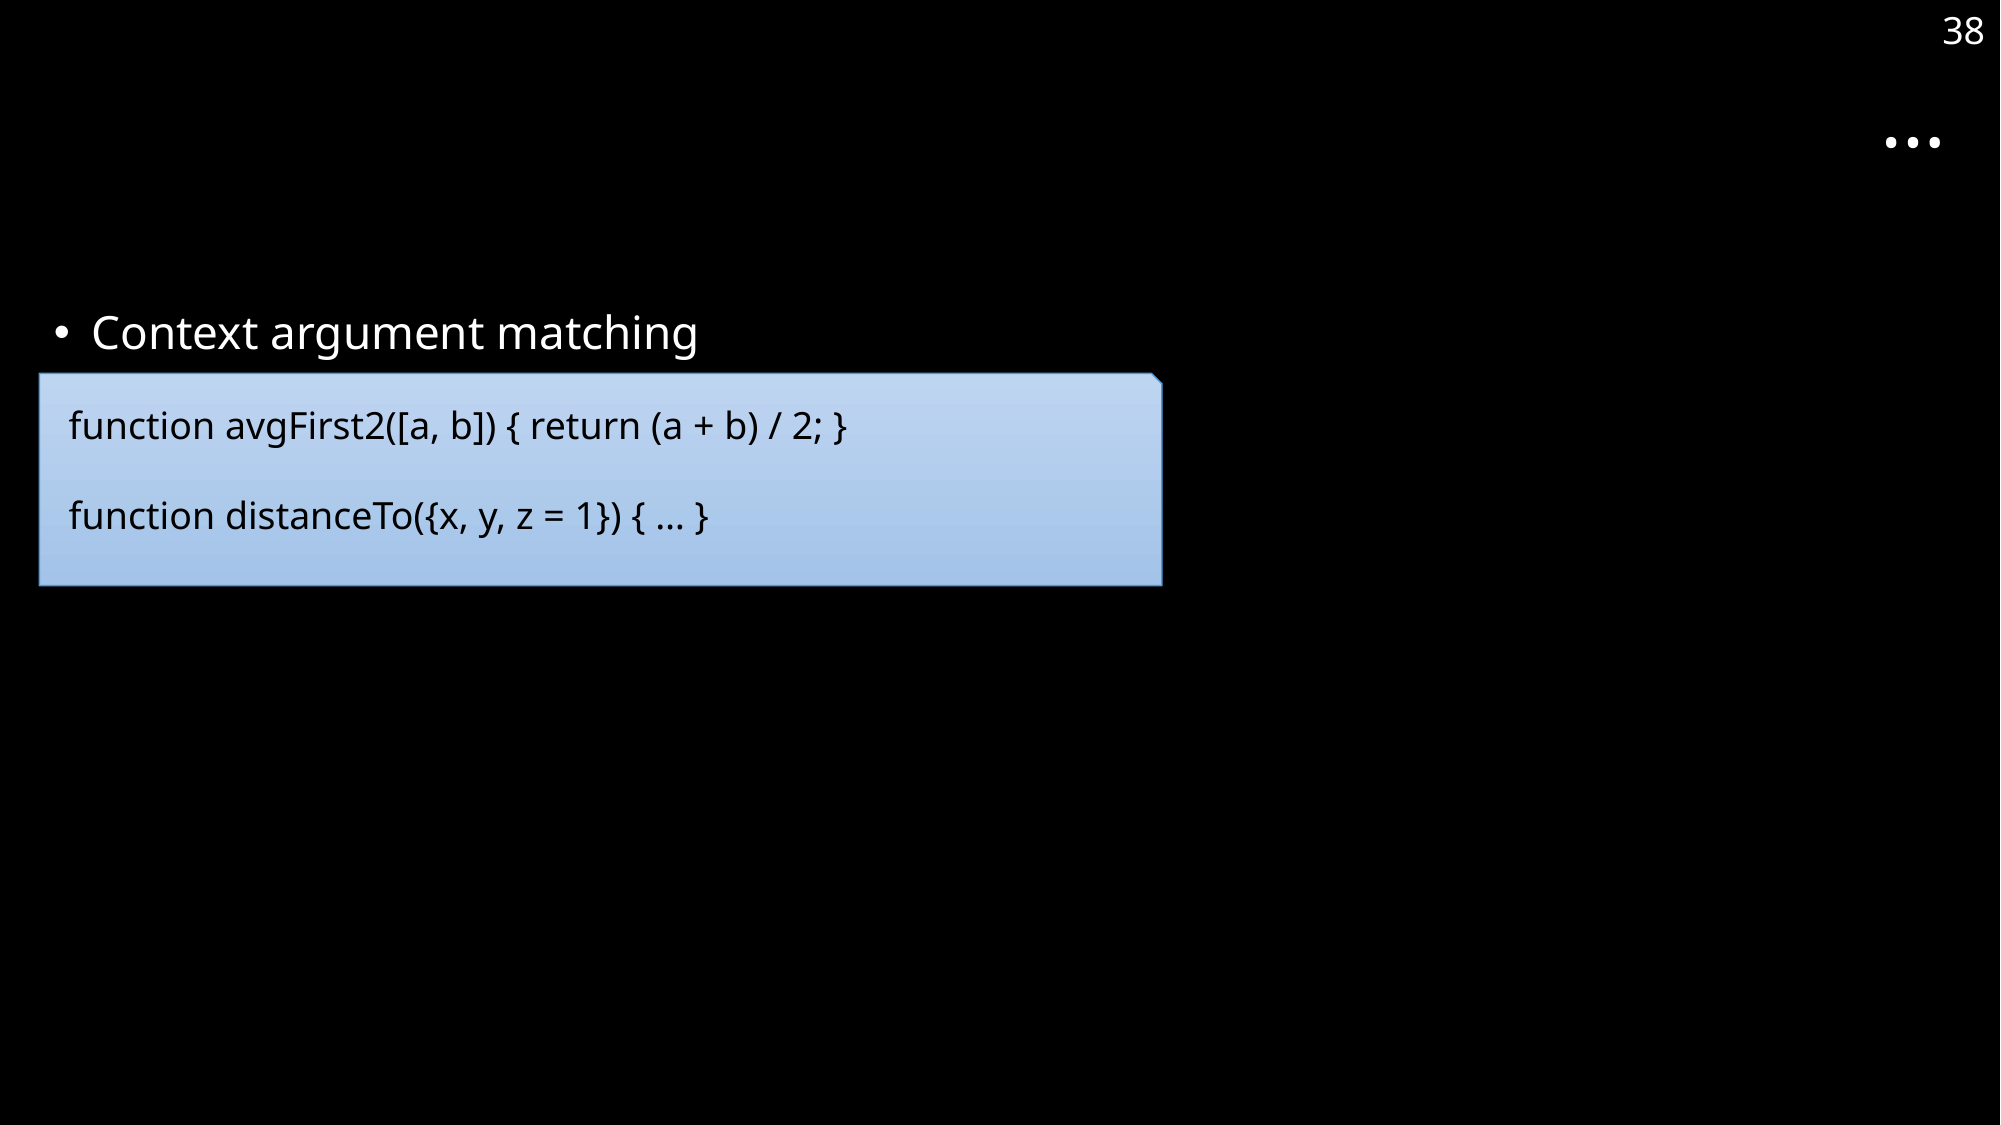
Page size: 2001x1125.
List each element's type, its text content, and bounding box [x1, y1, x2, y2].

title … [39, 68, 1961, 281]
text_box function avgFirst2([a, b]) { return (a + b) / 2; } function distanceTo({x, y, z = 1}) { … } [38, 372, 1163, 587]
list Context argument matching [39, 302, 1961, 1057]
slide_number 38 [1567, 0, 2000, 60]
